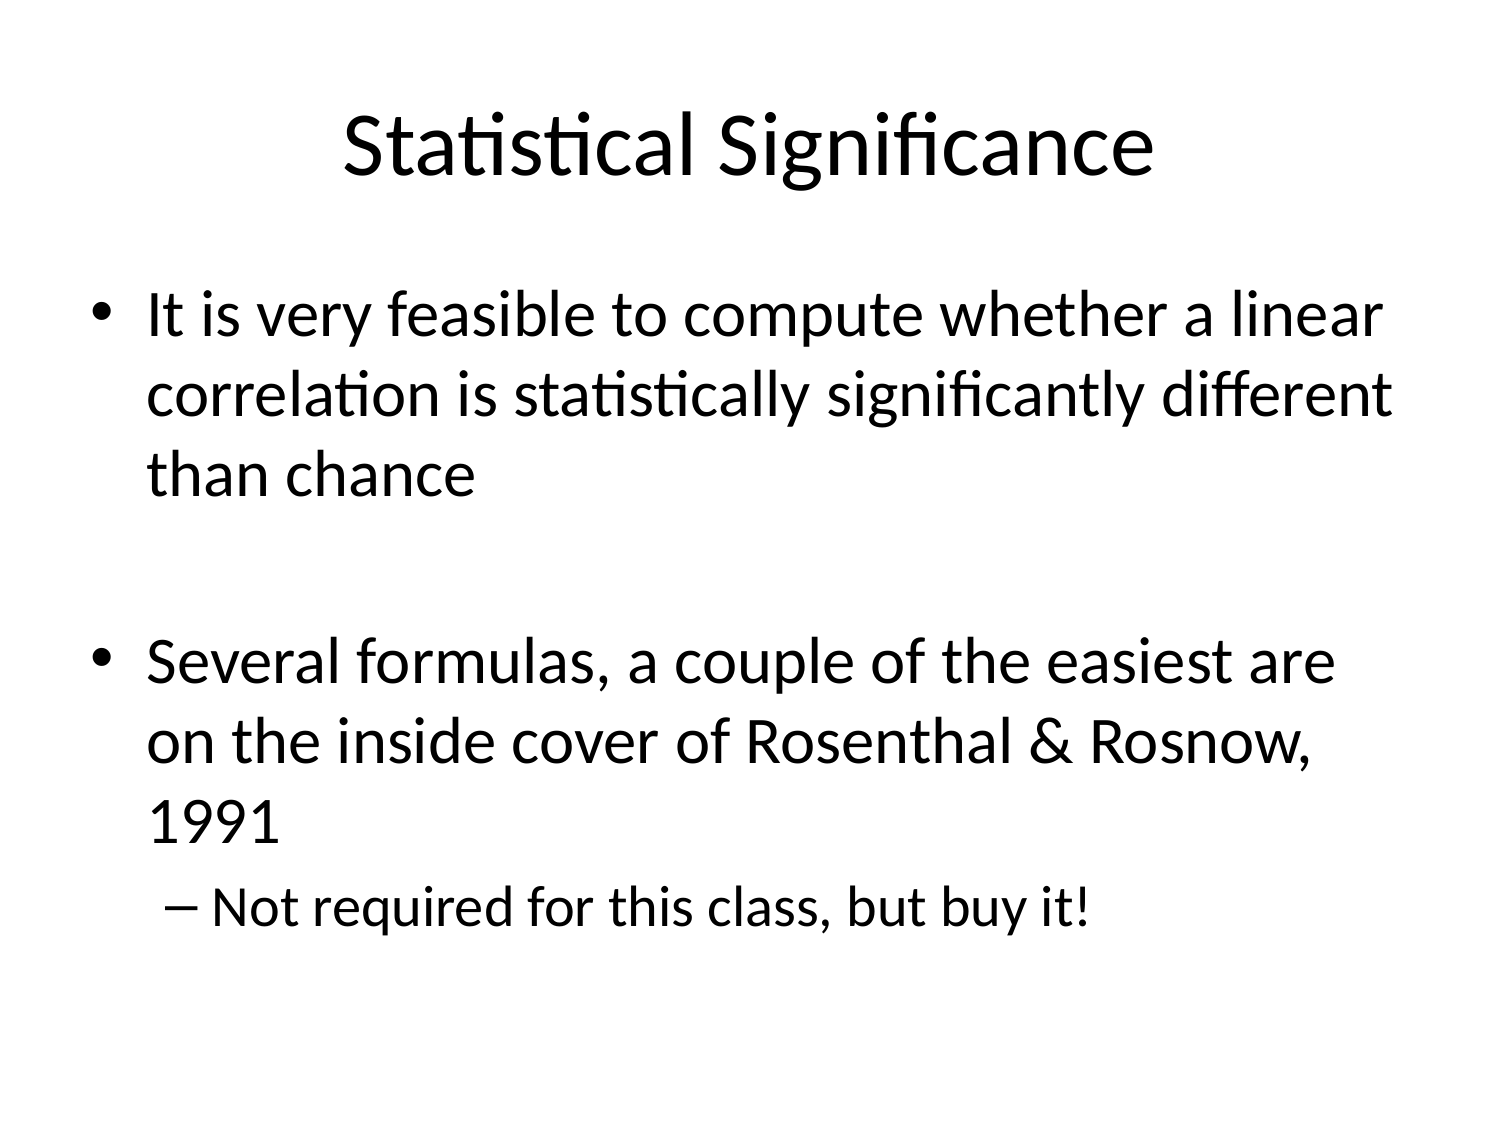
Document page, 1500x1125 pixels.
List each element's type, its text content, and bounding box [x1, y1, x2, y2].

title Statistical Significance [75, 45, 1425, 233]
list It is very feasible to compute whether a linear correlation is statistically significantly different than chance Several formulas, a couple of the easiest are on the inside cover of Rosenthal & Rosnow, 1991 Not required for this class, but buy it! [75, 262, 1425, 1005]
